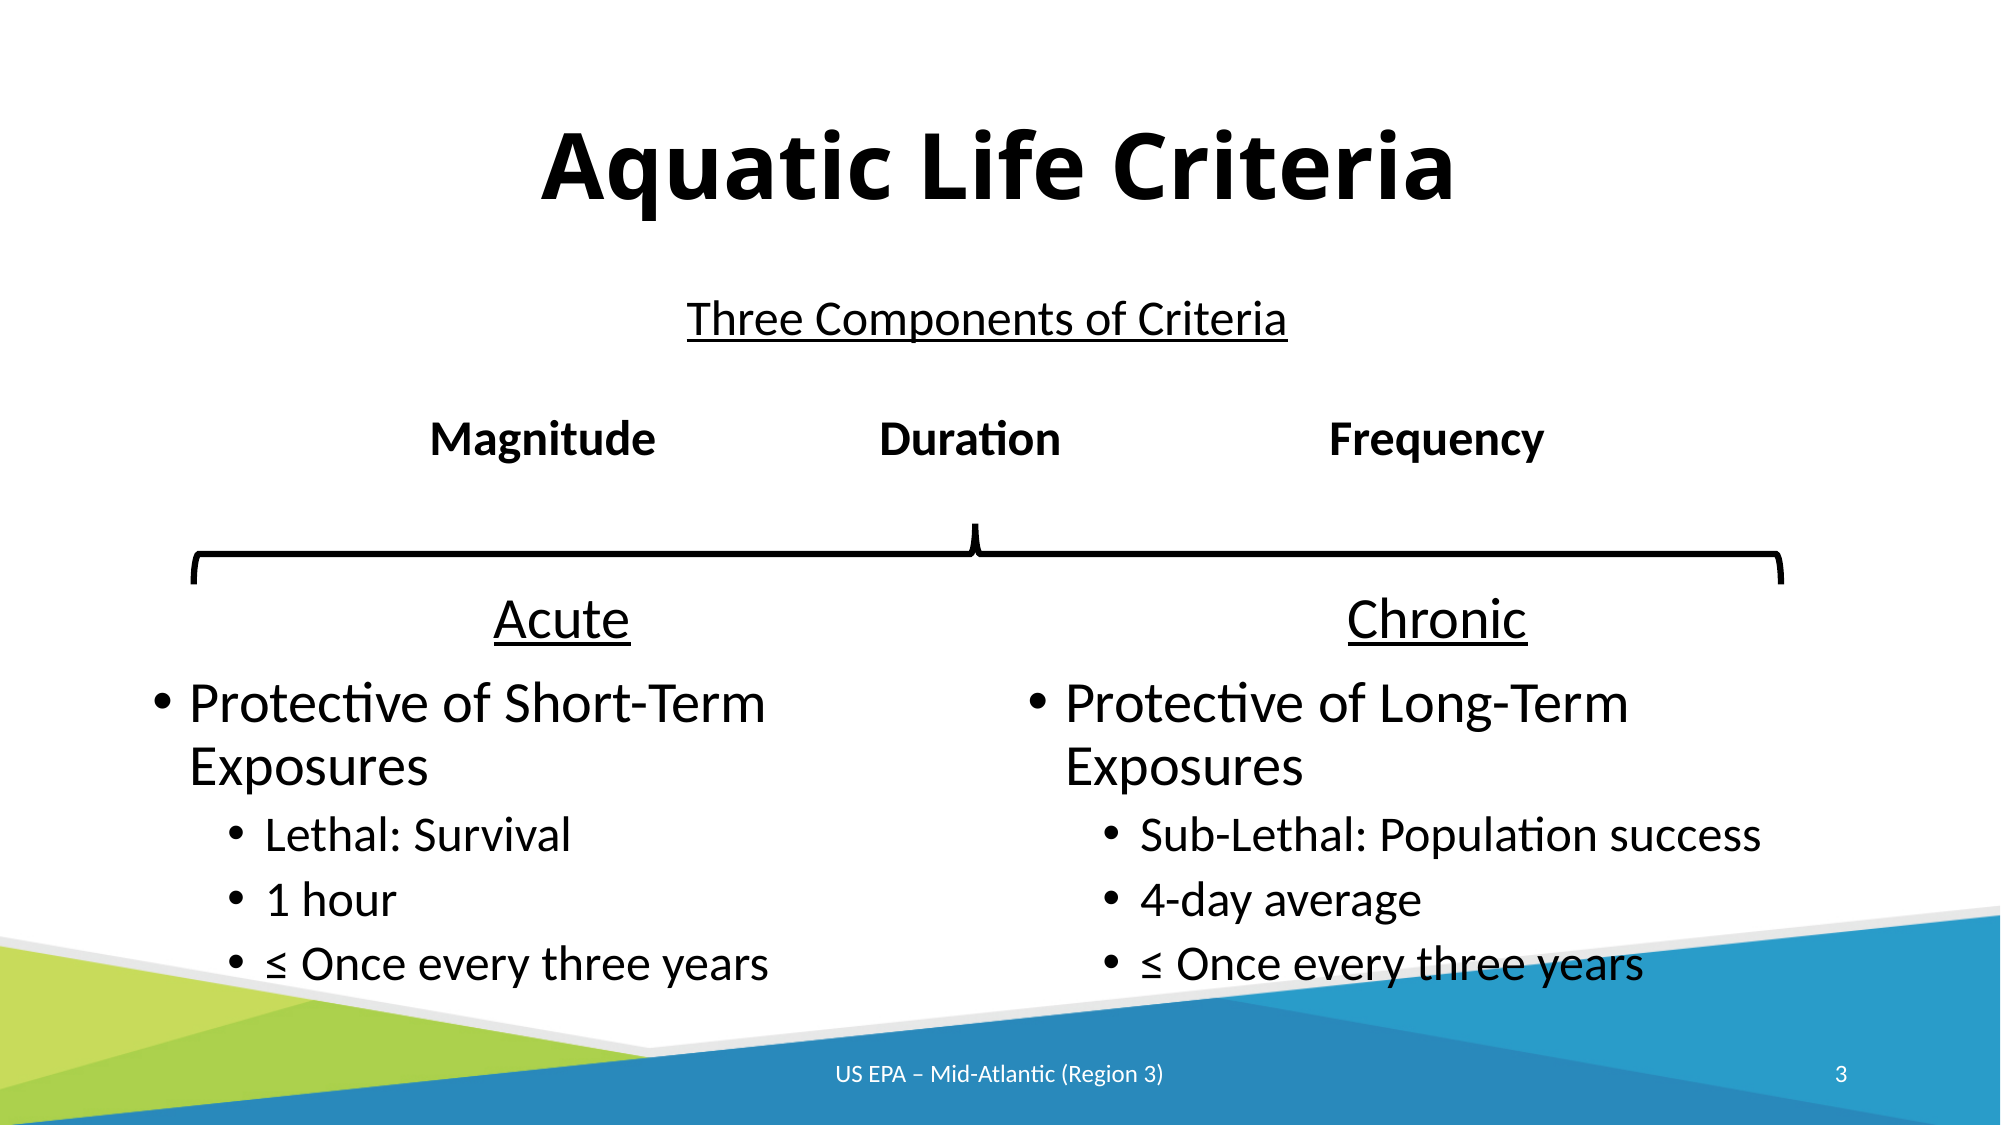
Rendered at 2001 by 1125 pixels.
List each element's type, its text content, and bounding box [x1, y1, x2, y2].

list Chronic Protective of Long-Term Exposures Sub-Lethal: Population success 4-day average ≤ Once every three years [1012, 580, 1863, 1014]
list Acute Protective of Short-Term Exposures Lethal: Survival 1 hour ≤ Once every three years [137, 580, 988, 1014]
picture [0, 0, 2001, 1125]
slide_number 3 [1412, 1042, 1863, 1103]
text_box Three Components of Criteria Magnitude Duration Frequency [249, 278, 1725, 474]
footer US EPA – Mid-Atlantic (Region 3) [662, 1042, 1338, 1103]
text_box [193, 523, 1782, 585]
title Aquatic Life Criteria [125, 60, 1875, 279]
